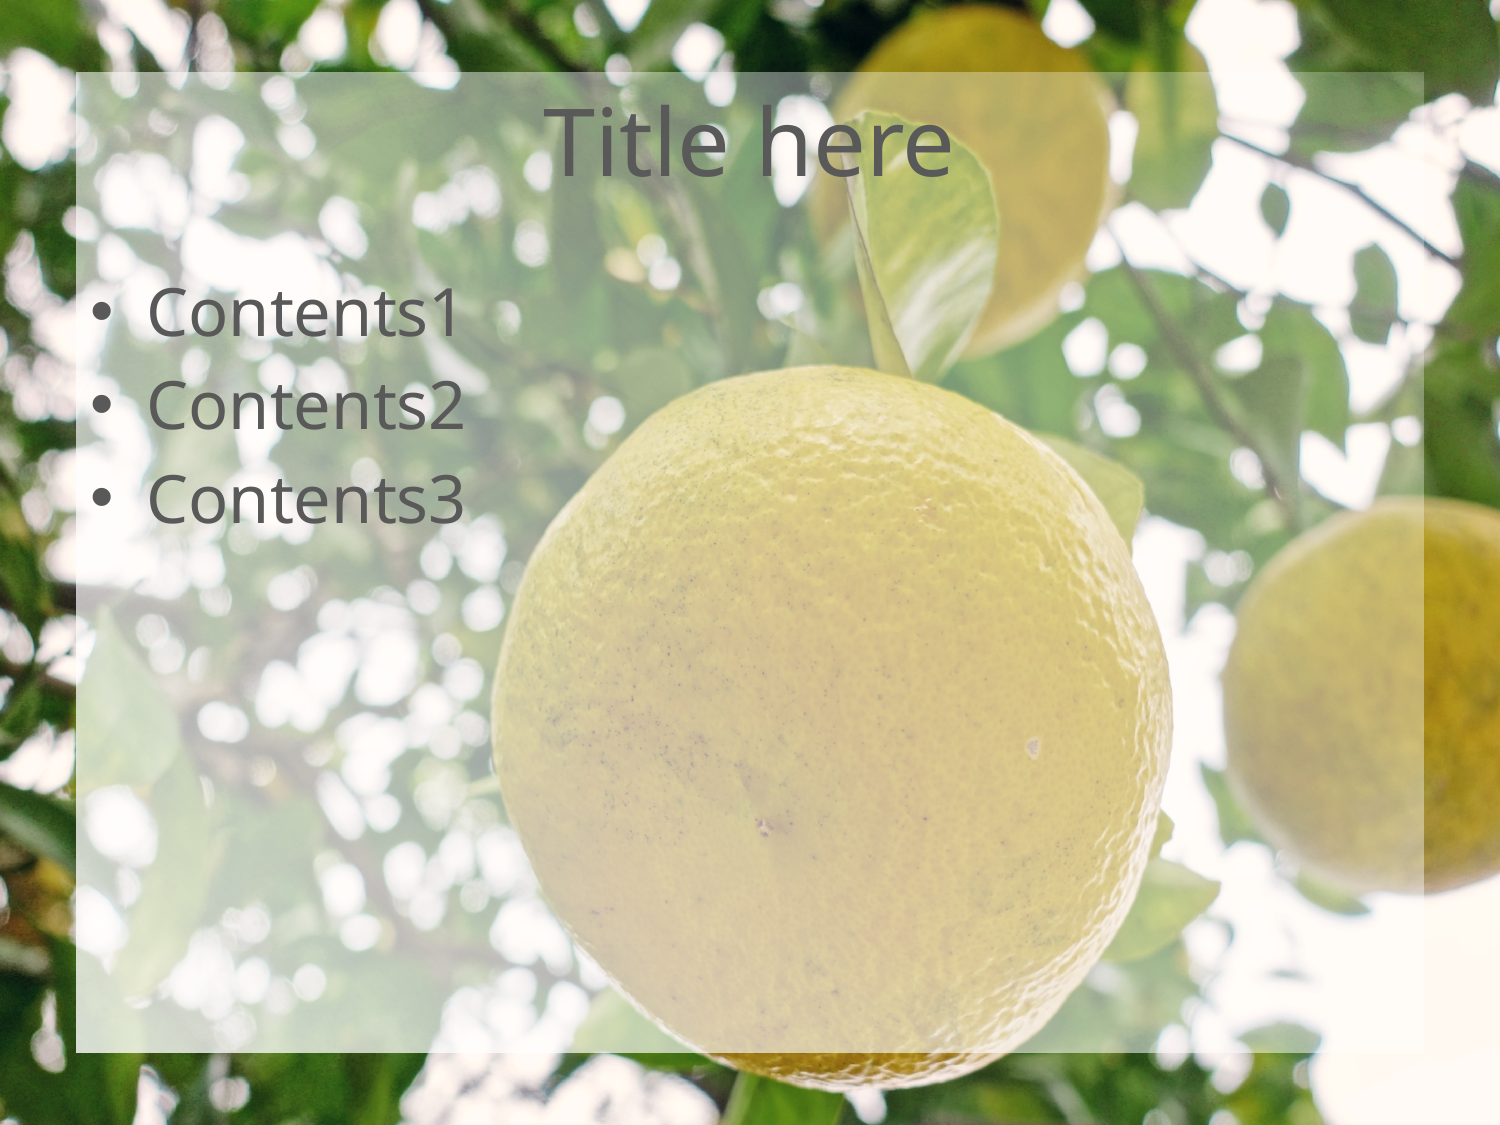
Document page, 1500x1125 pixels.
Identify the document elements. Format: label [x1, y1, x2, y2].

text_box [0, 0, 1500, 1125]
